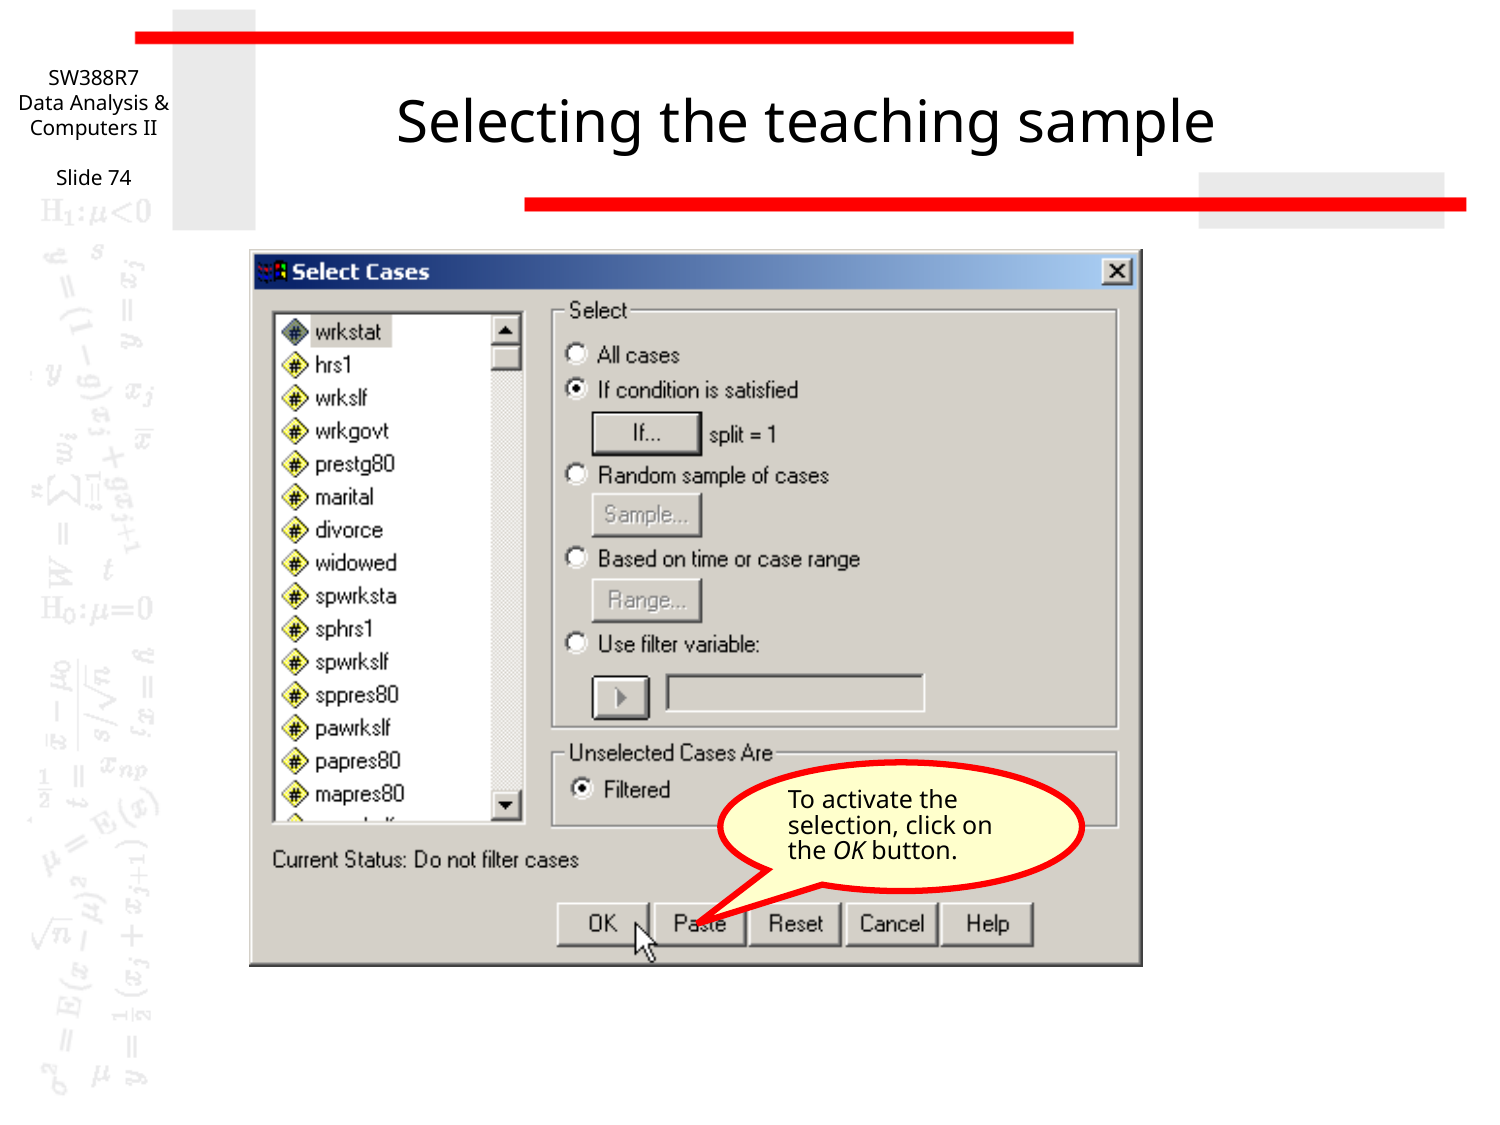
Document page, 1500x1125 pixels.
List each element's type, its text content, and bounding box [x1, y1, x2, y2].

picture [18, 0, 1500, 1108]
slide_number SW388R7 Data Analysis & Computers II Slide 74 [0, 50, 187, 200]
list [249, 249, 1143, 967]
title Selecting the teaching sample [187, 50, 1425, 200]
